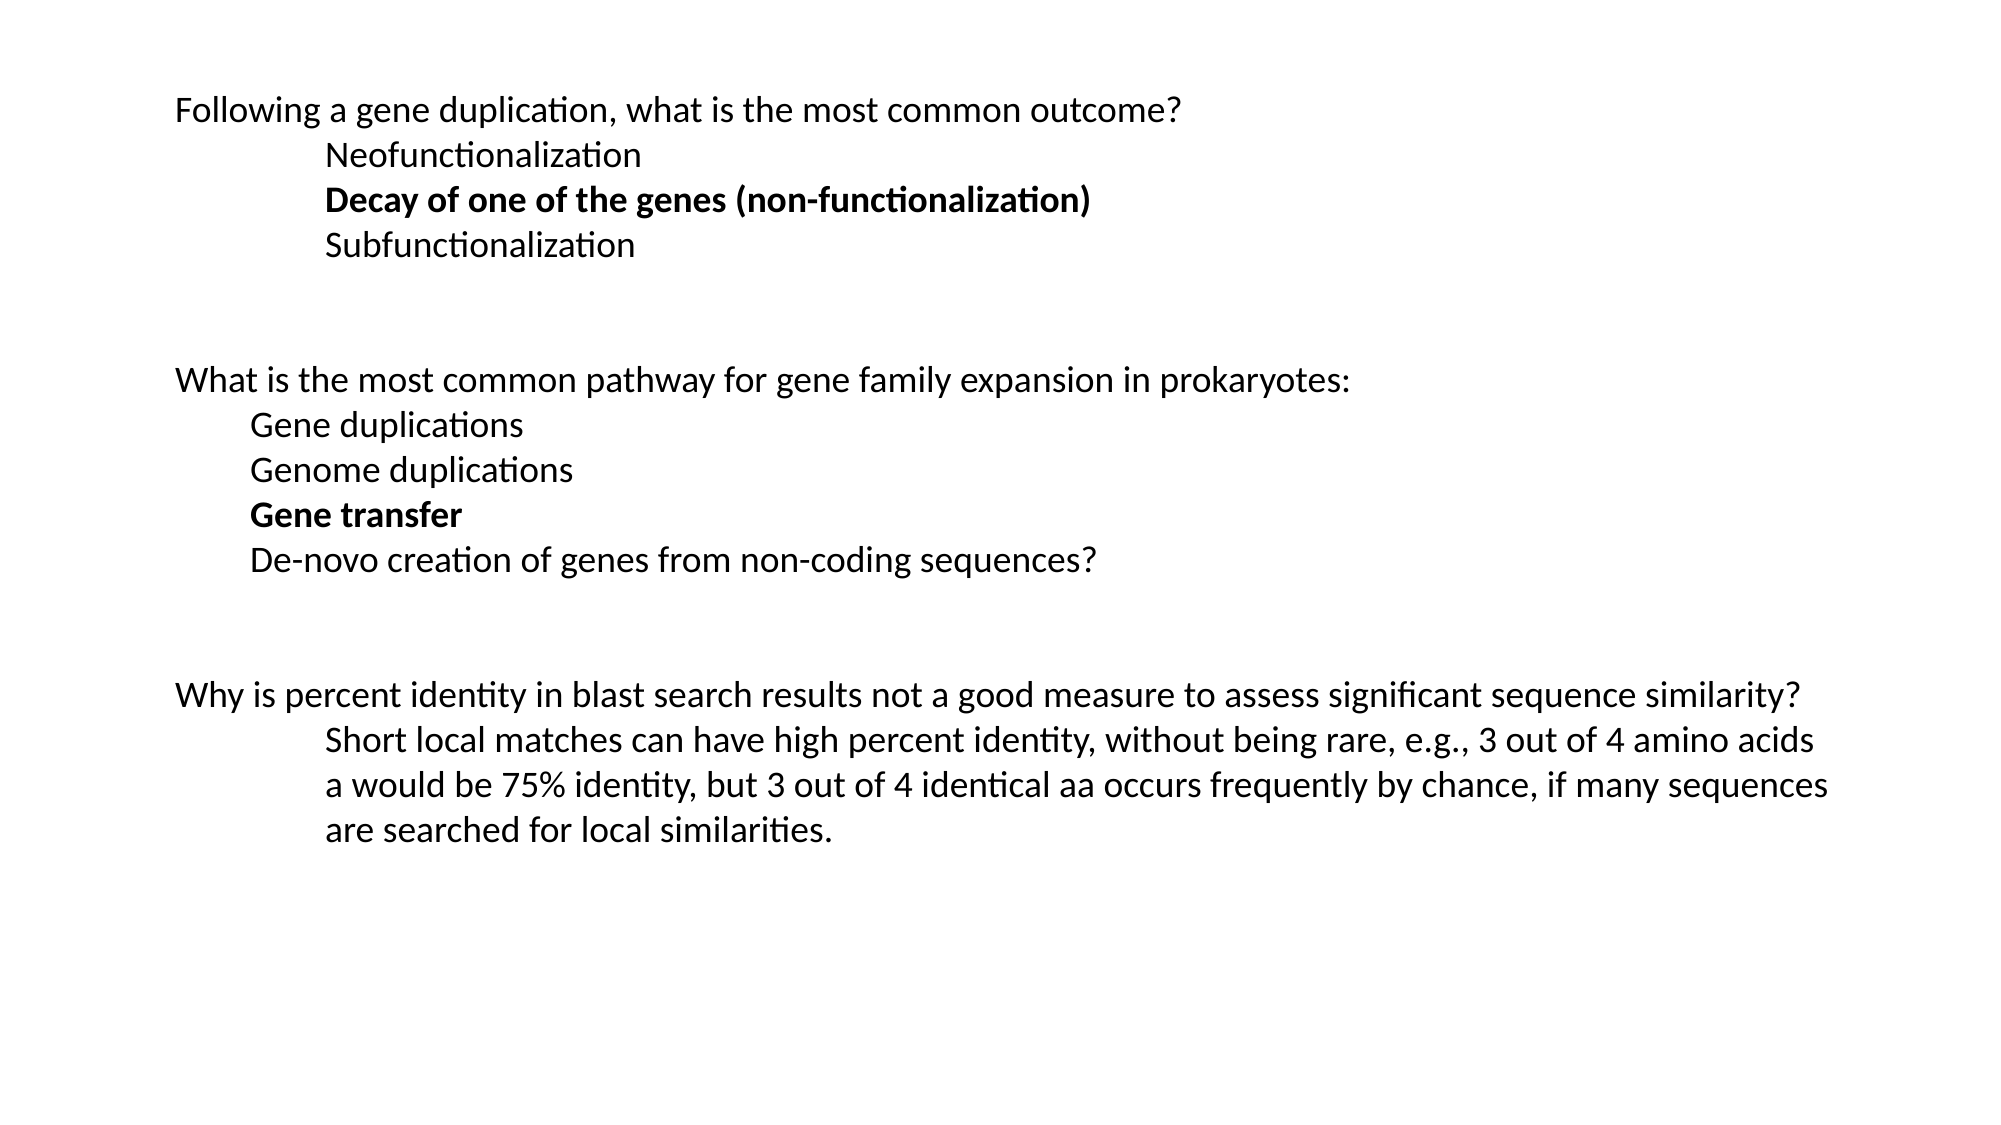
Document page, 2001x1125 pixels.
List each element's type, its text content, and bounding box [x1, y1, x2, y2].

text_box Following a gene duplication, what is the most common outcome? Neofunctionalization Decay of one of the genes (non-functionalization) Subfunctionalization What is the most common pathway for gene family expansion in prokaryotes: Gene duplications Genome duplications Gene transfer De-novo creation of genes from non-coding sequences? Why is percent identity in blast search results not a good measure to assess significant sequence similarity? Short local matches can have high percent identity, without being rare, e.g., 3 out of 4 amino acids a would be 75% identity, but 3 out of 4 identical aa occurs frequently by chance, if many sequences are searched for local similarities. [160, 77, 1854, 993]
